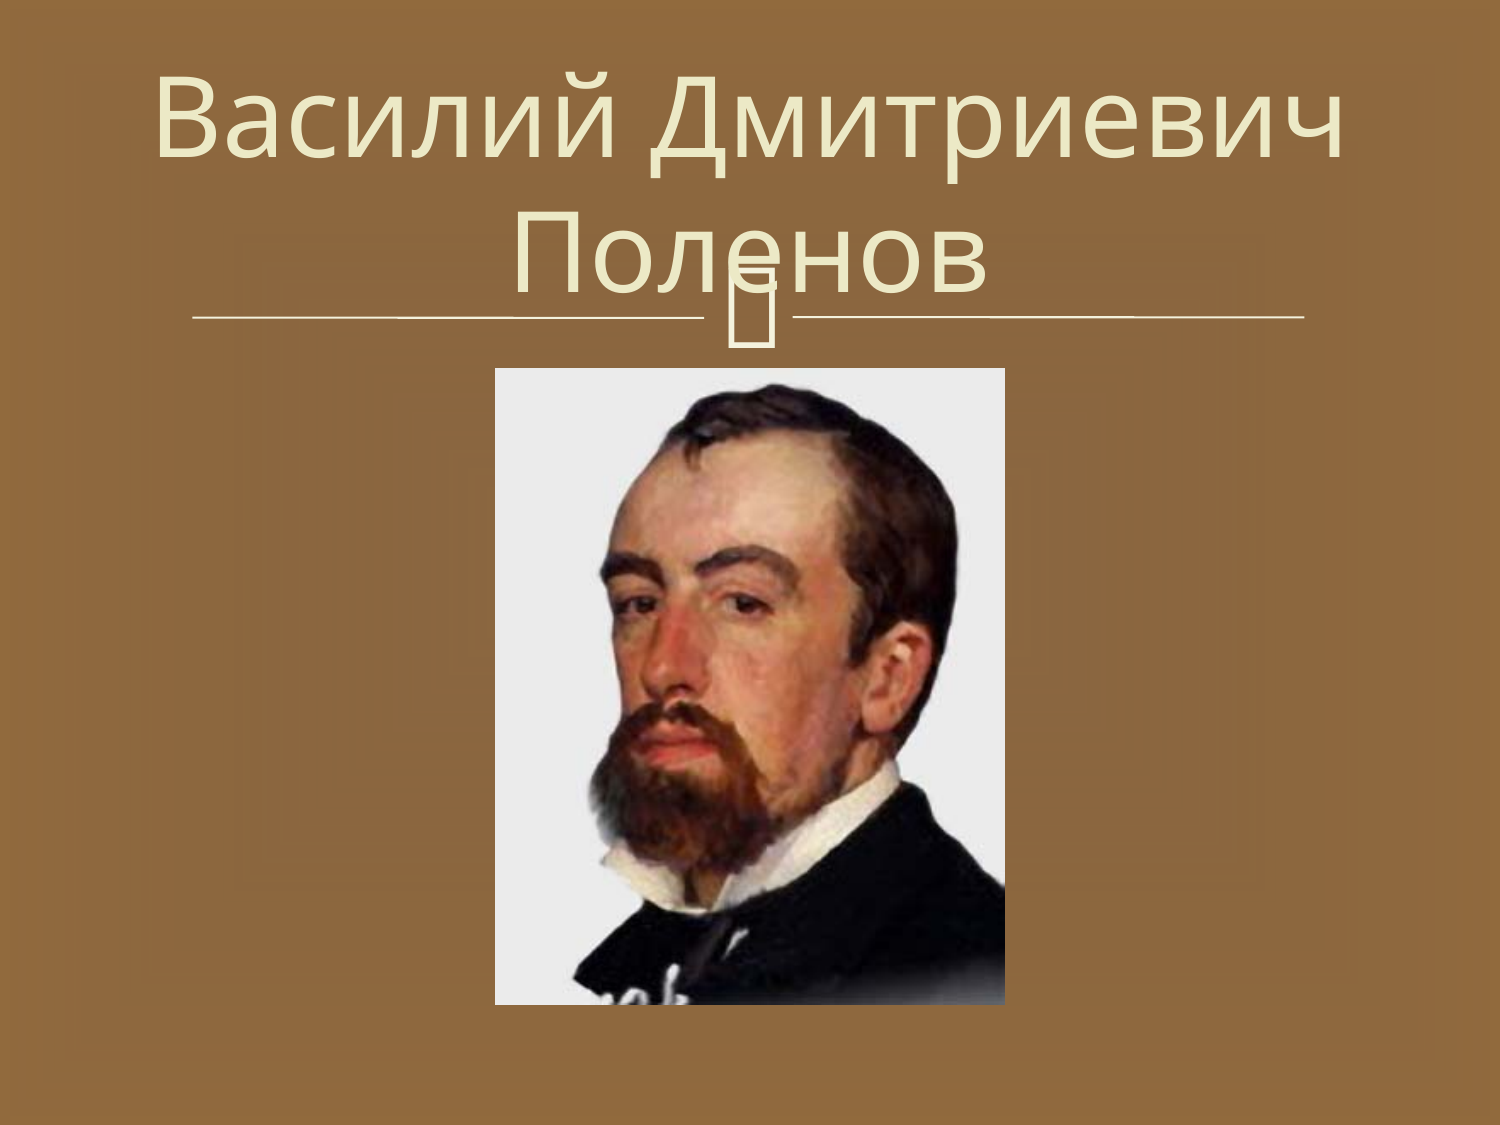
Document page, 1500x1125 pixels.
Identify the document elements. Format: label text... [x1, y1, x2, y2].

title Василий Дмитриевич Поленов [112, 93, 1386, 267]
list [494, 368, 1005, 1006]
